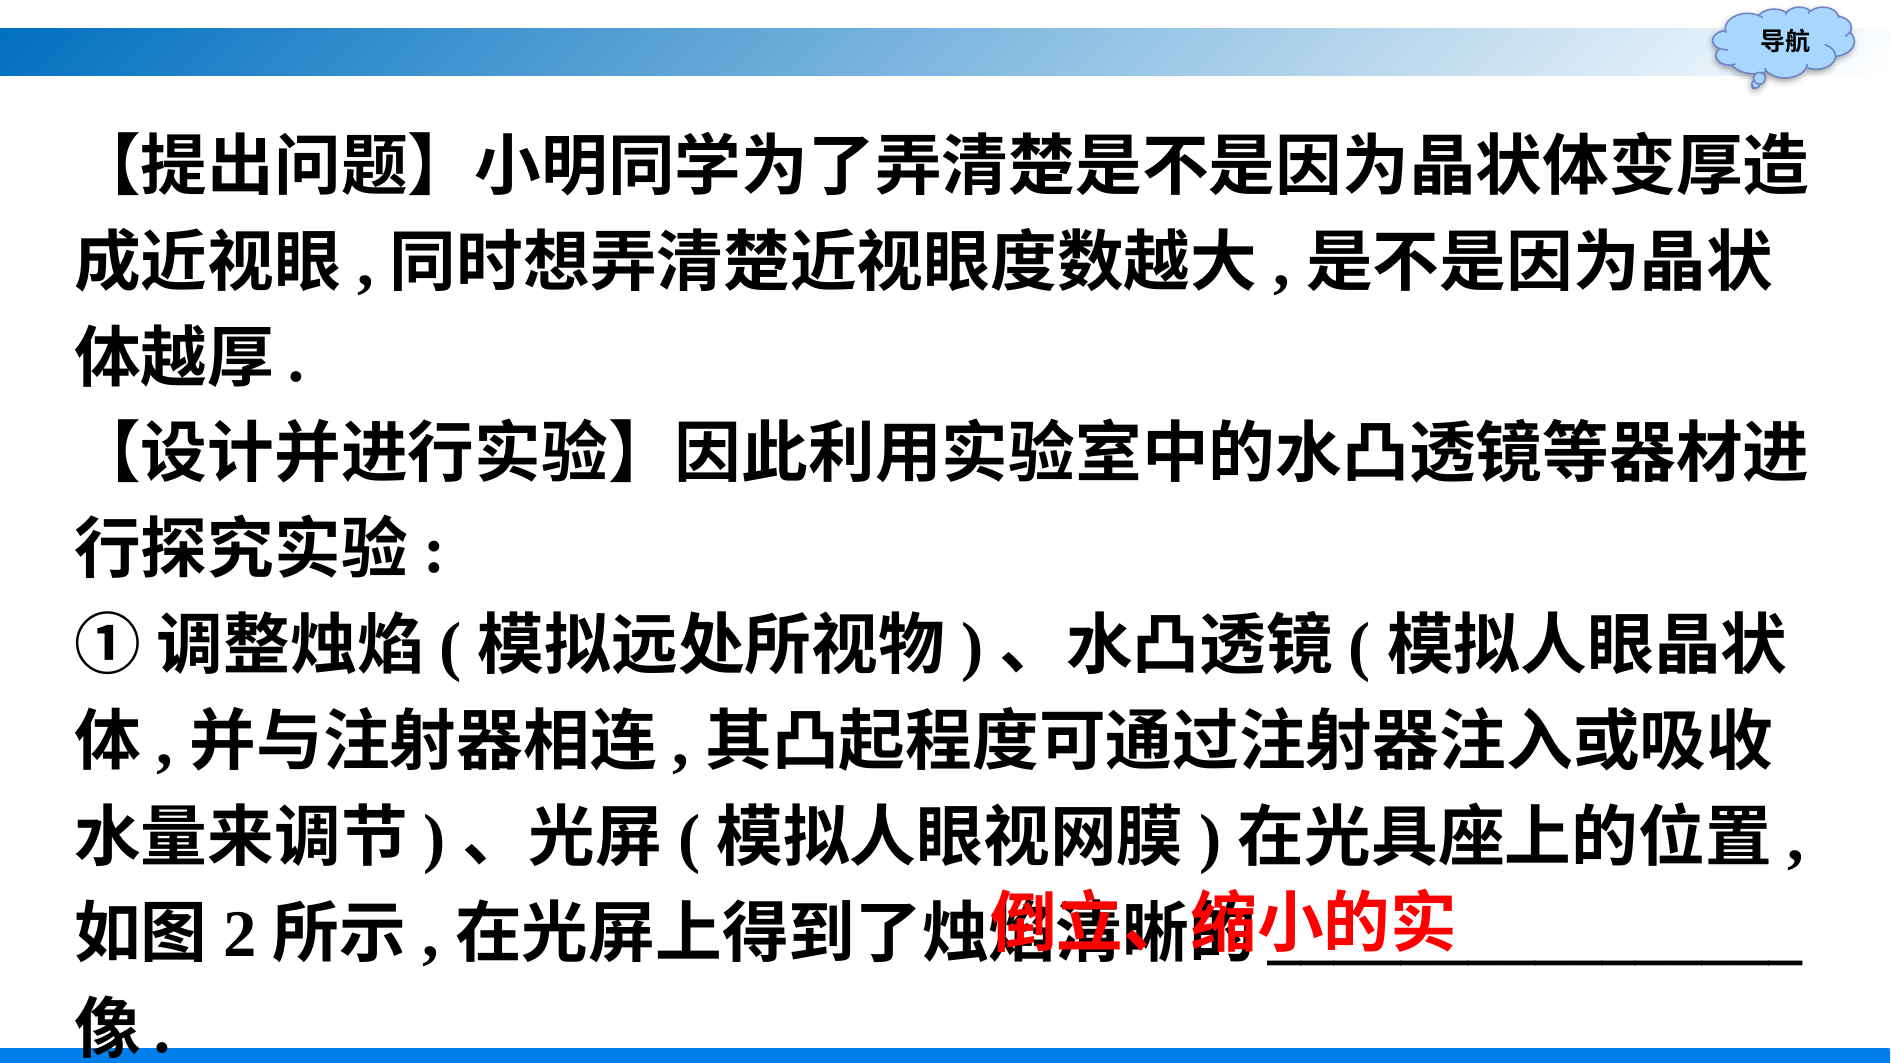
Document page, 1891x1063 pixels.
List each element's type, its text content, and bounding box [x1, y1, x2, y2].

text_box 倒立、缩小的实 [975, 872, 1473, 968]
text_box 【提出问题】小明同学为了弄清楚是不是因为晶状体变厚造成近视眼,同时想弄清楚近视眼度数越大,是不是因为晶状体越厚. 【设计并进行实验】因此利用实验室中的水凸透镜等器材进行探究实验: ①调整烛焰(模拟远处所视物)、水凸透镜(模拟人眼晶状体,并与注射器相连,其凸起程度可通过注射器注入或吸收水量来调节)、光屏(模拟人眼视网膜)在光具座上的位置,如图2所示,在光屏上得到了烛焰清晰的________________像. [59, 99, 1833, 1063]
